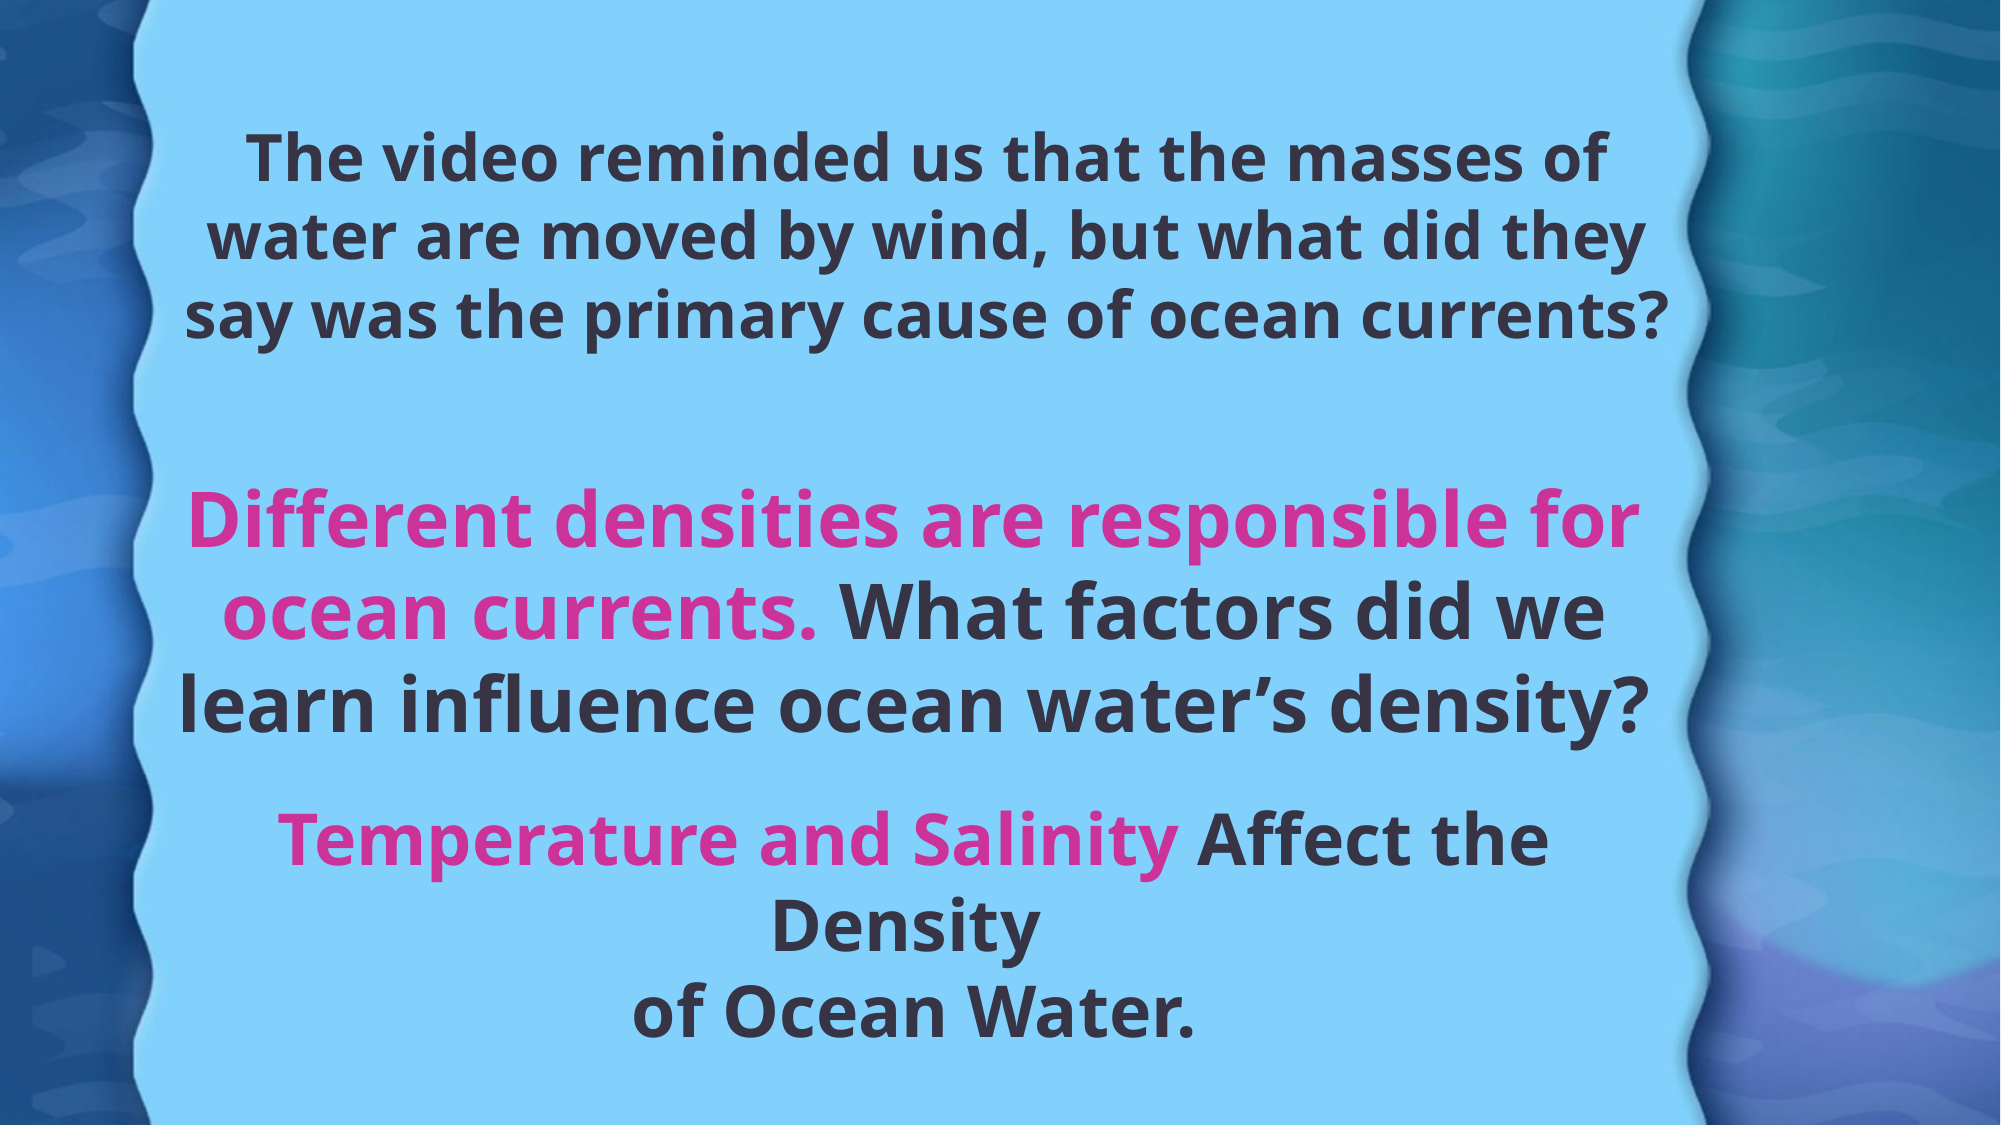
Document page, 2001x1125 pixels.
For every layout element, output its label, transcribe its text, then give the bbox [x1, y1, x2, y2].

text_box Temperature and Salinity Affect the Density of Ocean Water. [170, 785, 1659, 1052]
text_box Different densities are responsible for ocean currents. What factors did we learn influence ocean water’s density? [170, 482, 1659, 748]
picture [0, 0, 2001, 1125]
title The video reminded us that the masses of water are moved by wind, but what did they say was the primary cause of ocean currents? [183, 32, 1672, 352]
